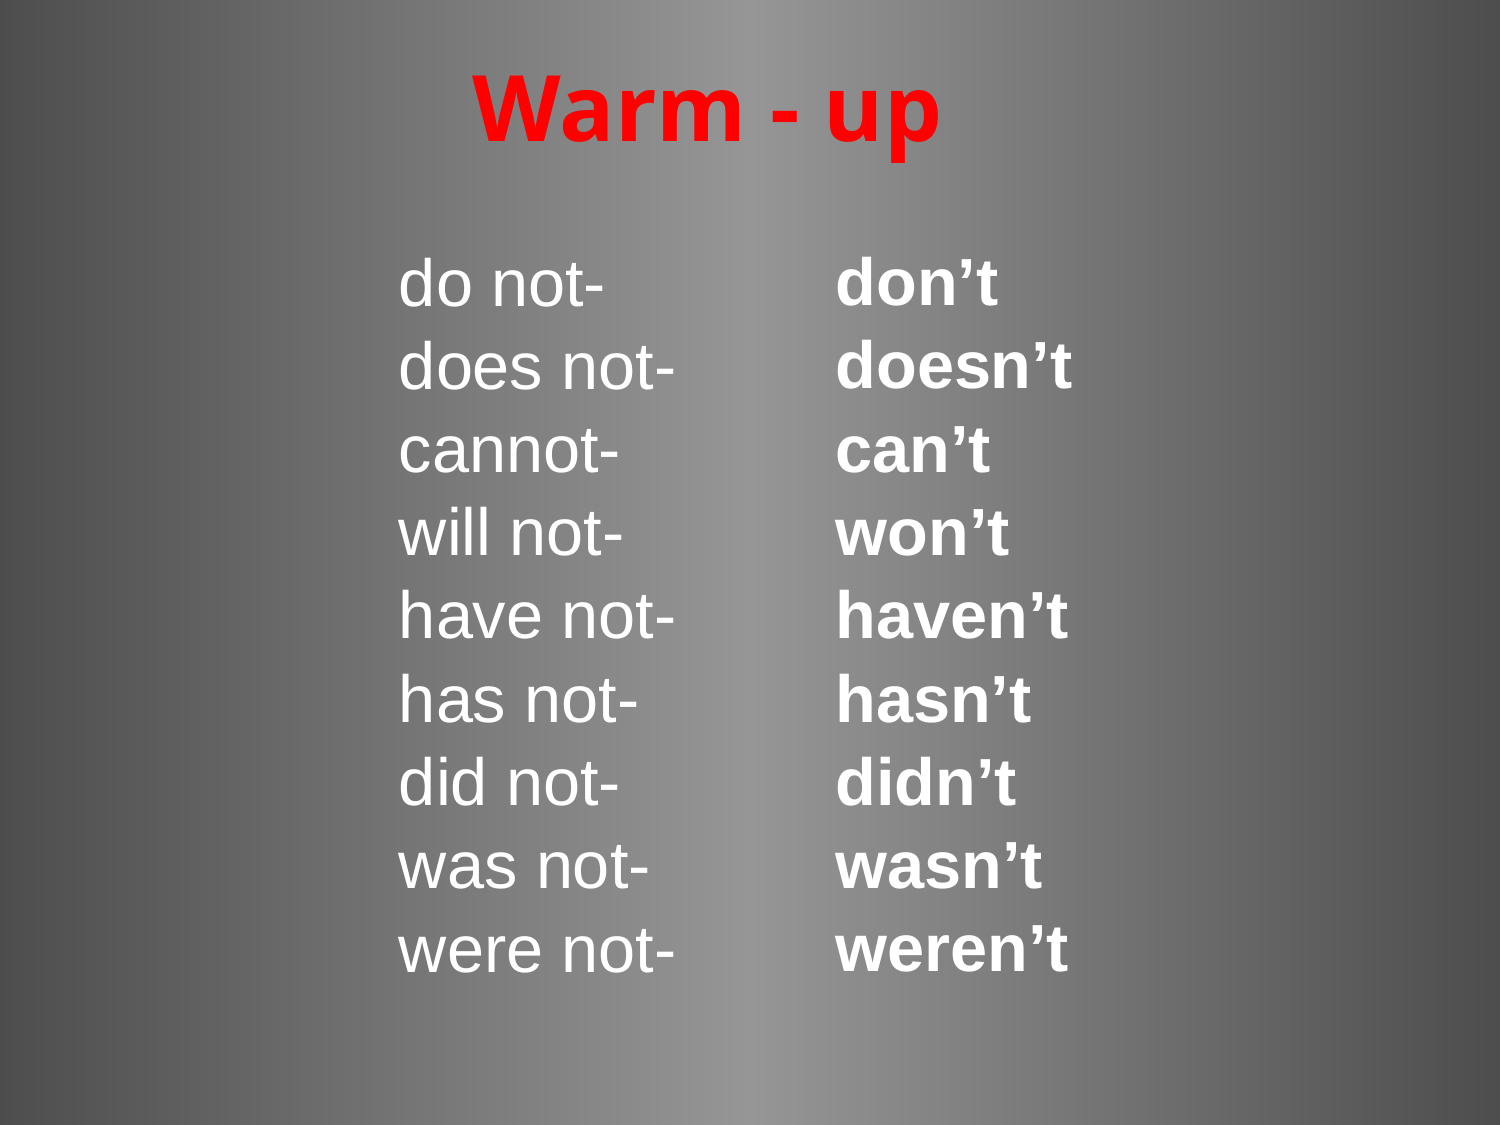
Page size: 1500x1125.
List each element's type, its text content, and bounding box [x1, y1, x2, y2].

text_box Warm - up [457, 42, 958, 168]
text_box don’t doesn’t can’t won’t haven’t hasn’t didn’t wasn’t weren’t [820, 231, 1129, 1125]
list do not- does not- cannot- will not- have not- has not- did not- was not- were not- [383, 231, 715, 1107]
